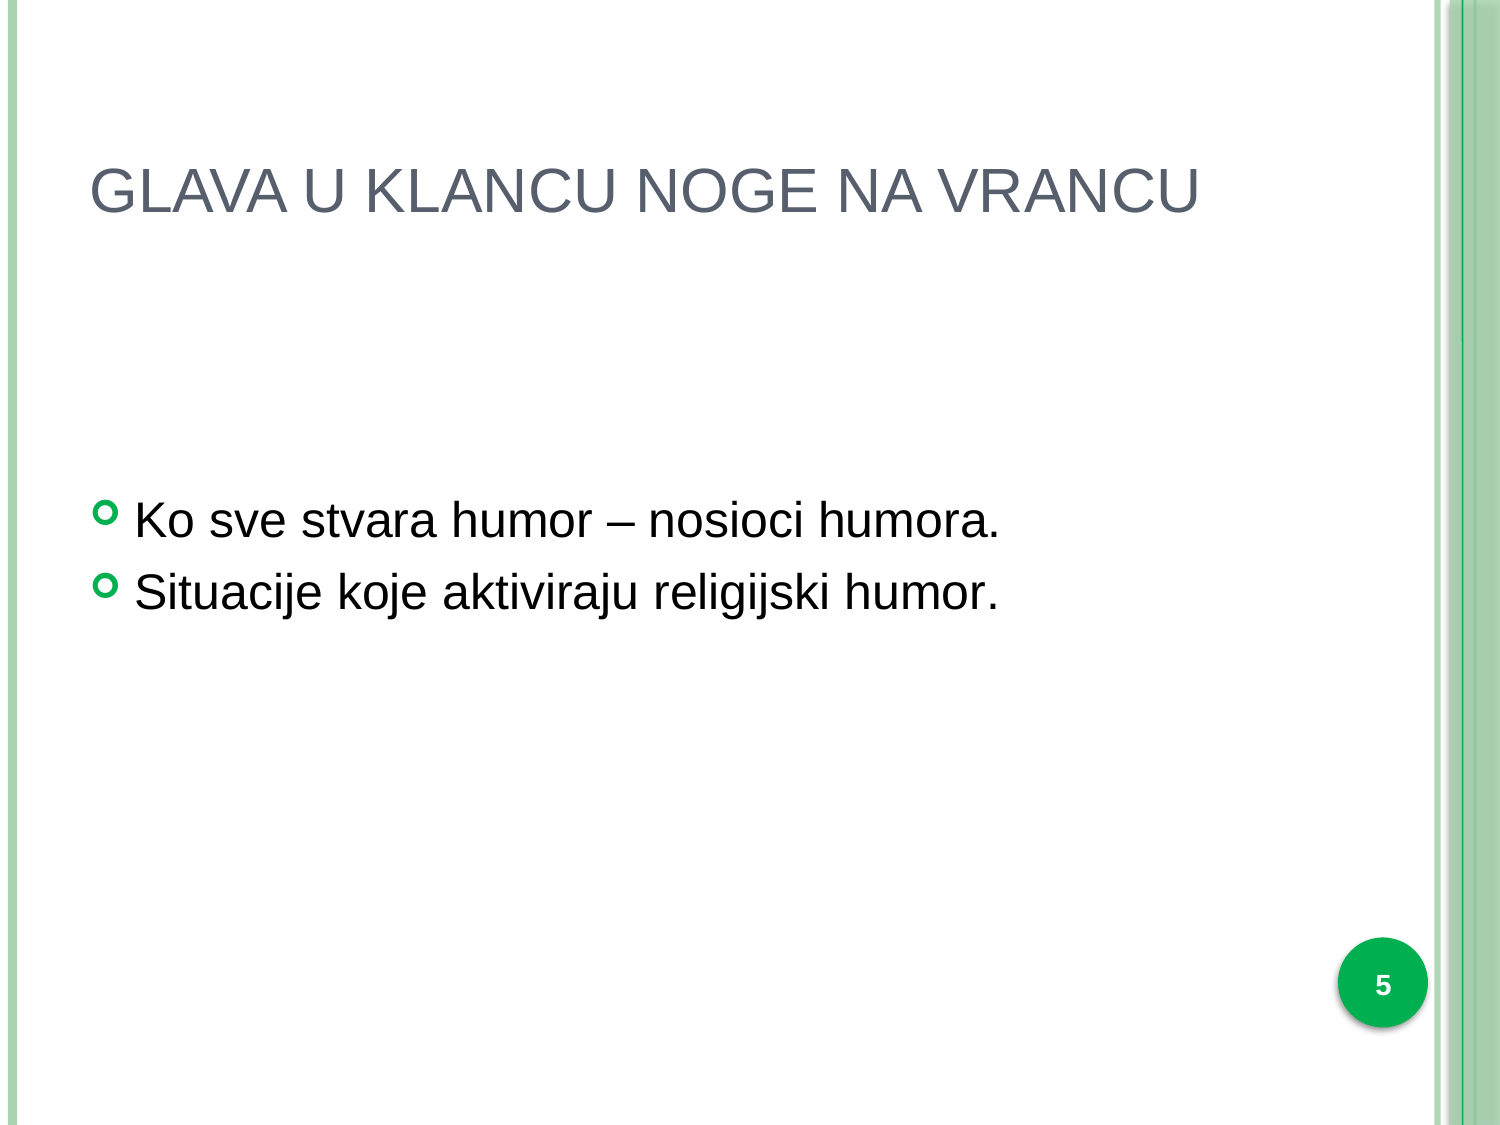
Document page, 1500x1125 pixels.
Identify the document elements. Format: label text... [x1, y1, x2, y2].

list Ko sve stvara humor – nosioci humora. Situacije koje aktiviraju religijski humor. [75, 262, 1300, 1062]
title Glava u klancu noge na vrancu [75, 45, 1300, 233]
slide_number 5 [1333, 940, 1434, 1027]
